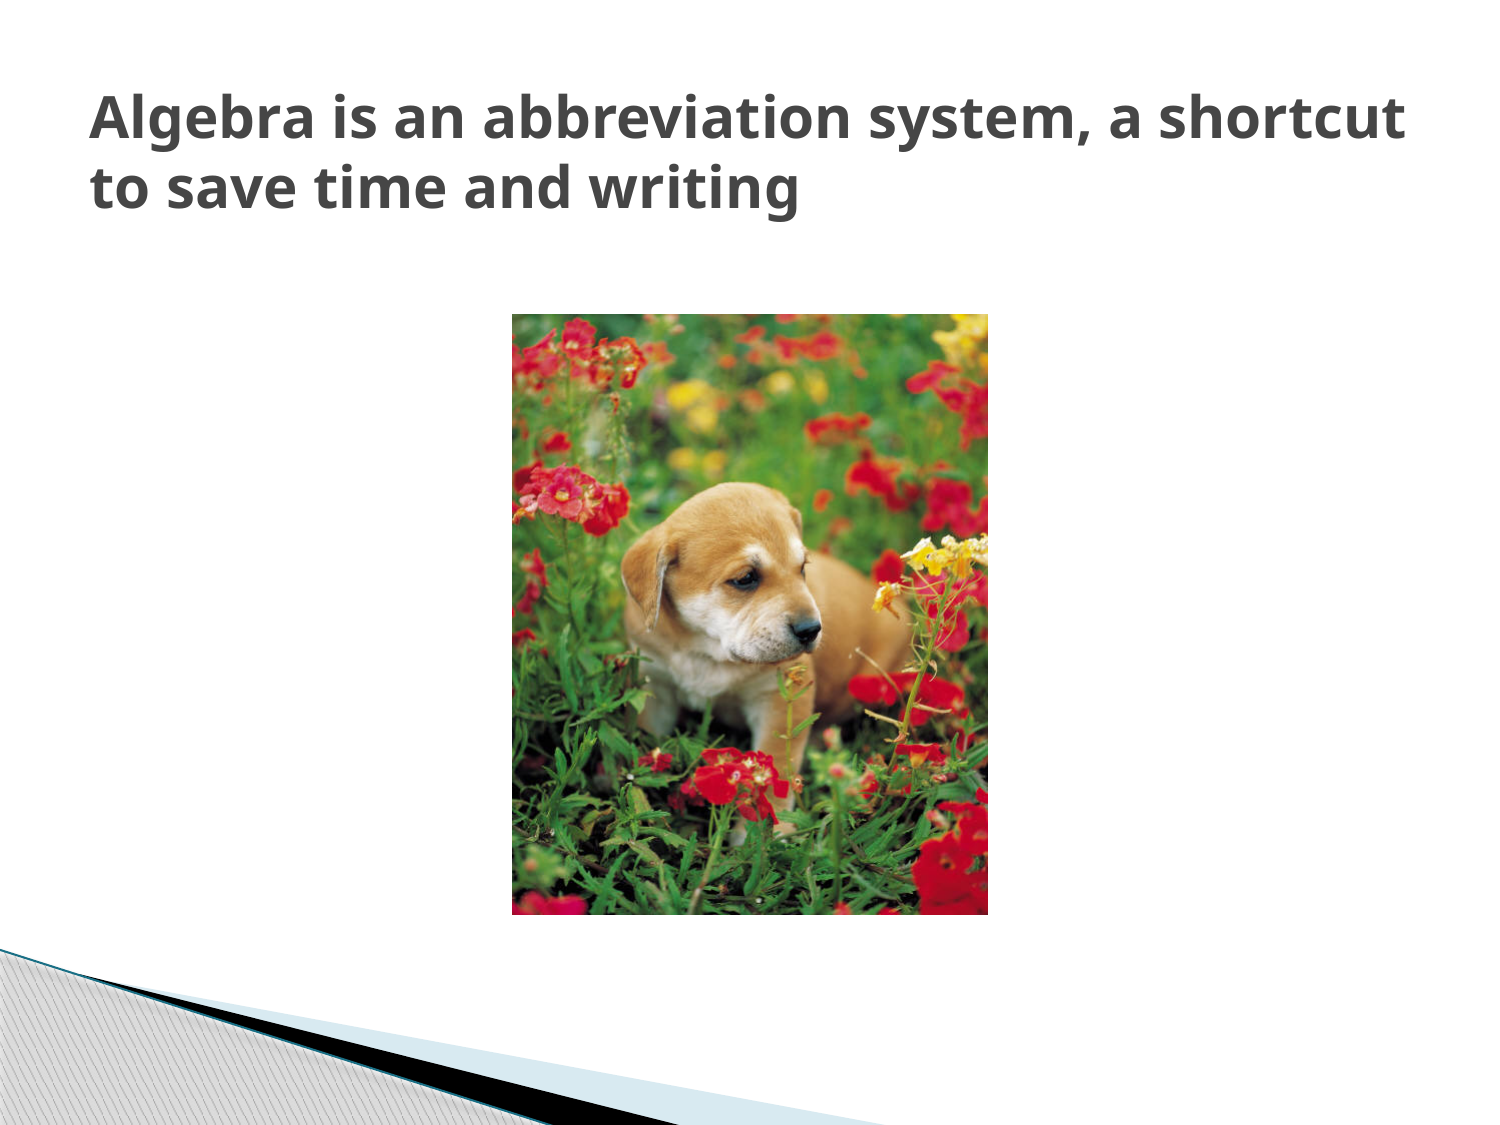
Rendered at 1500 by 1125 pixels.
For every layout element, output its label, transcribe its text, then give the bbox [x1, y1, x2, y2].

title Algebra is an abbreviation system, a shortcut to save time and writing [75, 45, 1425, 256]
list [512, 313, 988, 915]
